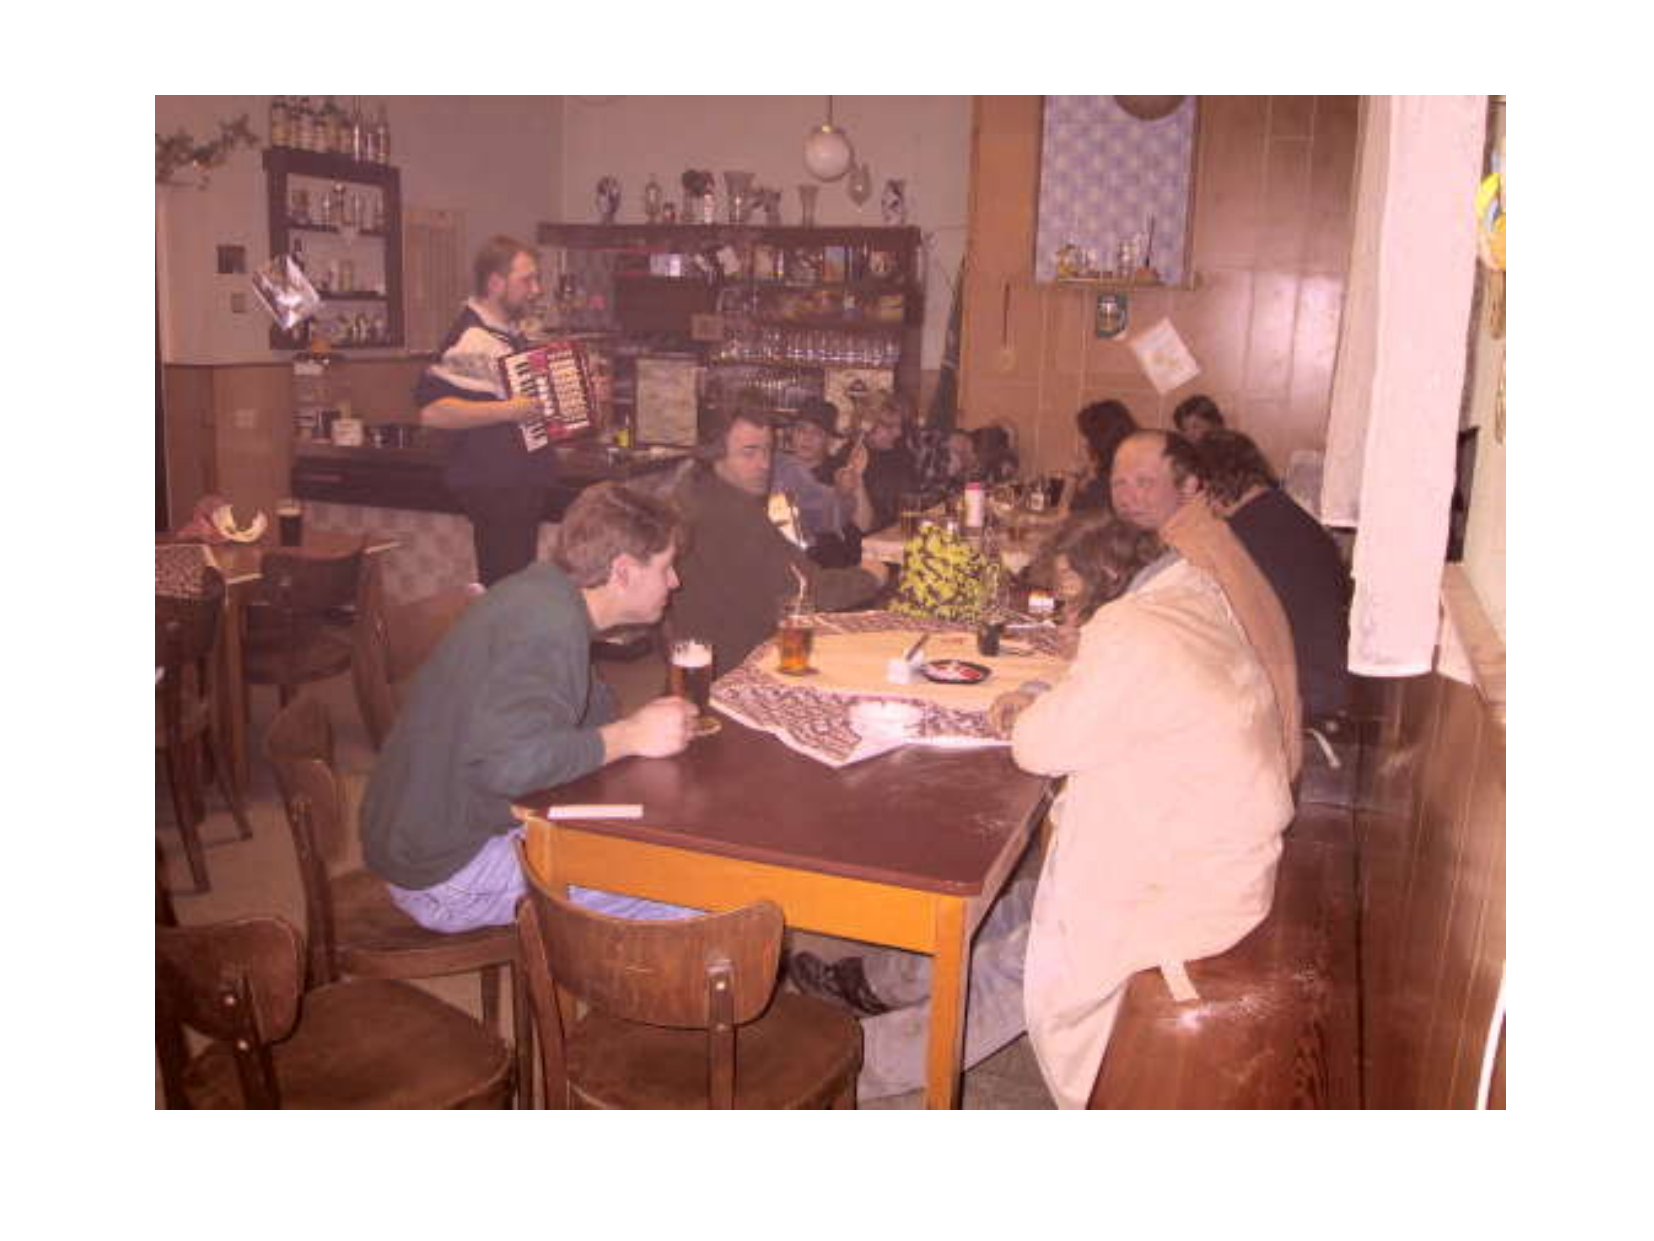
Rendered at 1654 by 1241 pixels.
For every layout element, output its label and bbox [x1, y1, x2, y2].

picture [155, 95, 1506, 1110]
